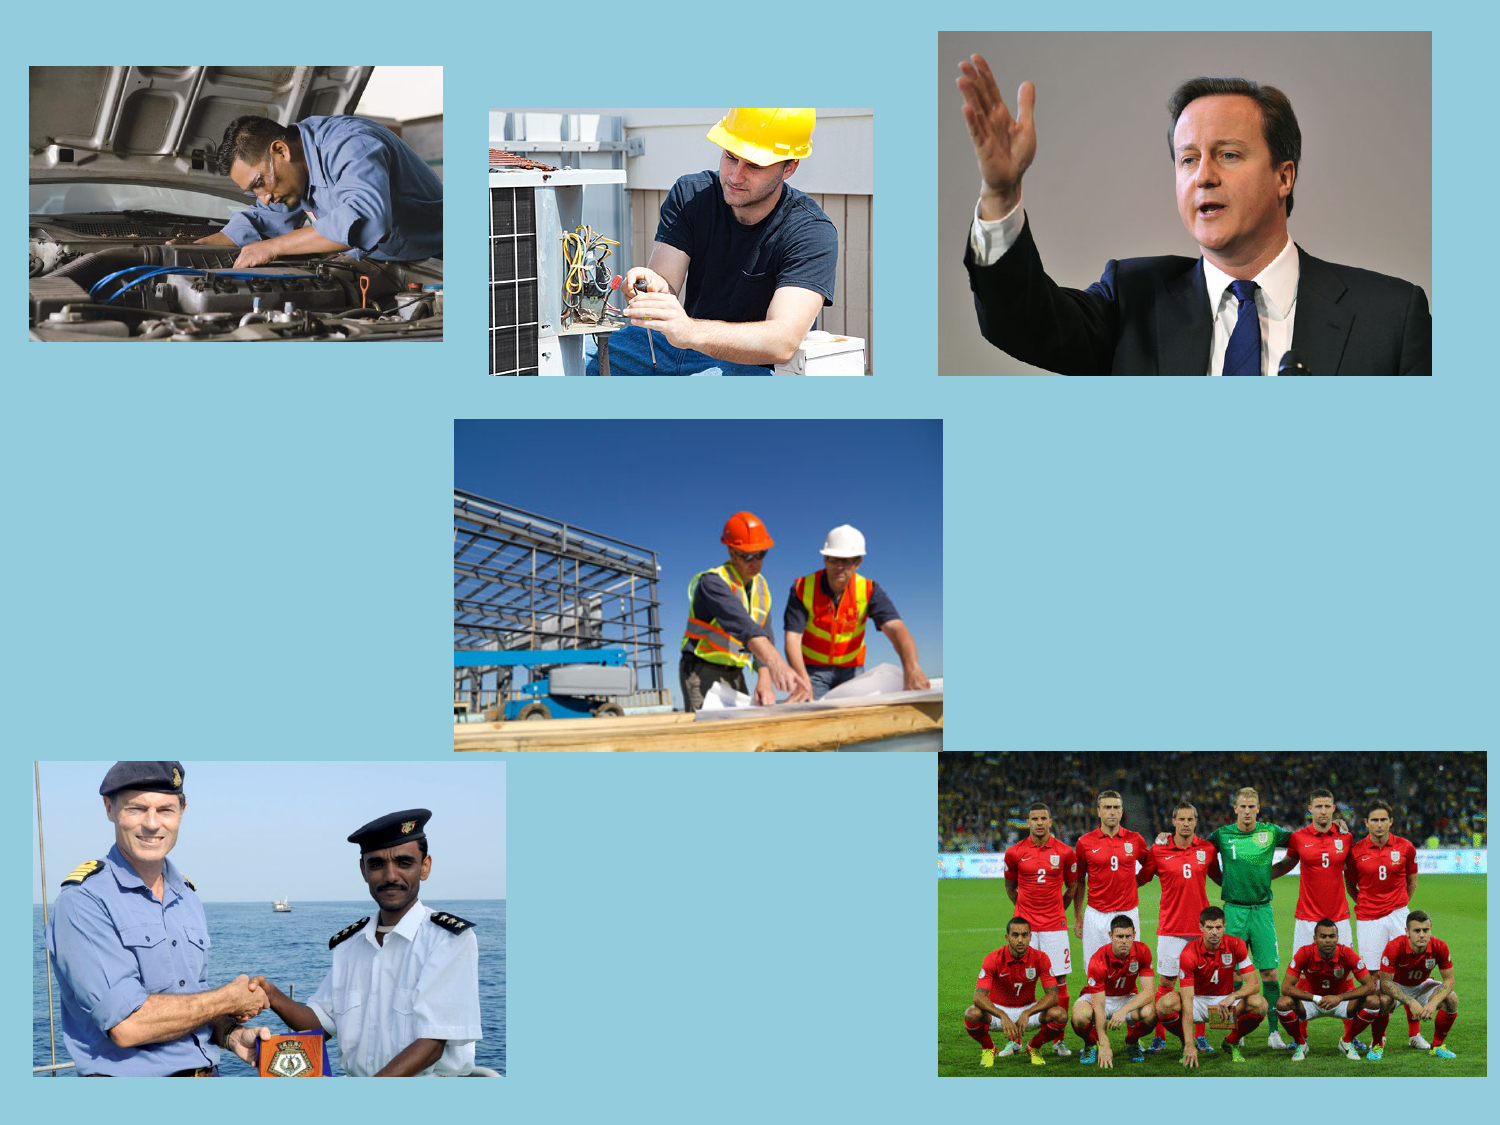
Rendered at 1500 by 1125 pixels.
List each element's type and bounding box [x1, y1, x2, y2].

picture [33, 761, 506, 1077]
picture [489, 108, 874, 376]
picture [29, 66, 443, 342]
picture [453, 419, 1487, 1077]
picture [938, 31, 1432, 376]
